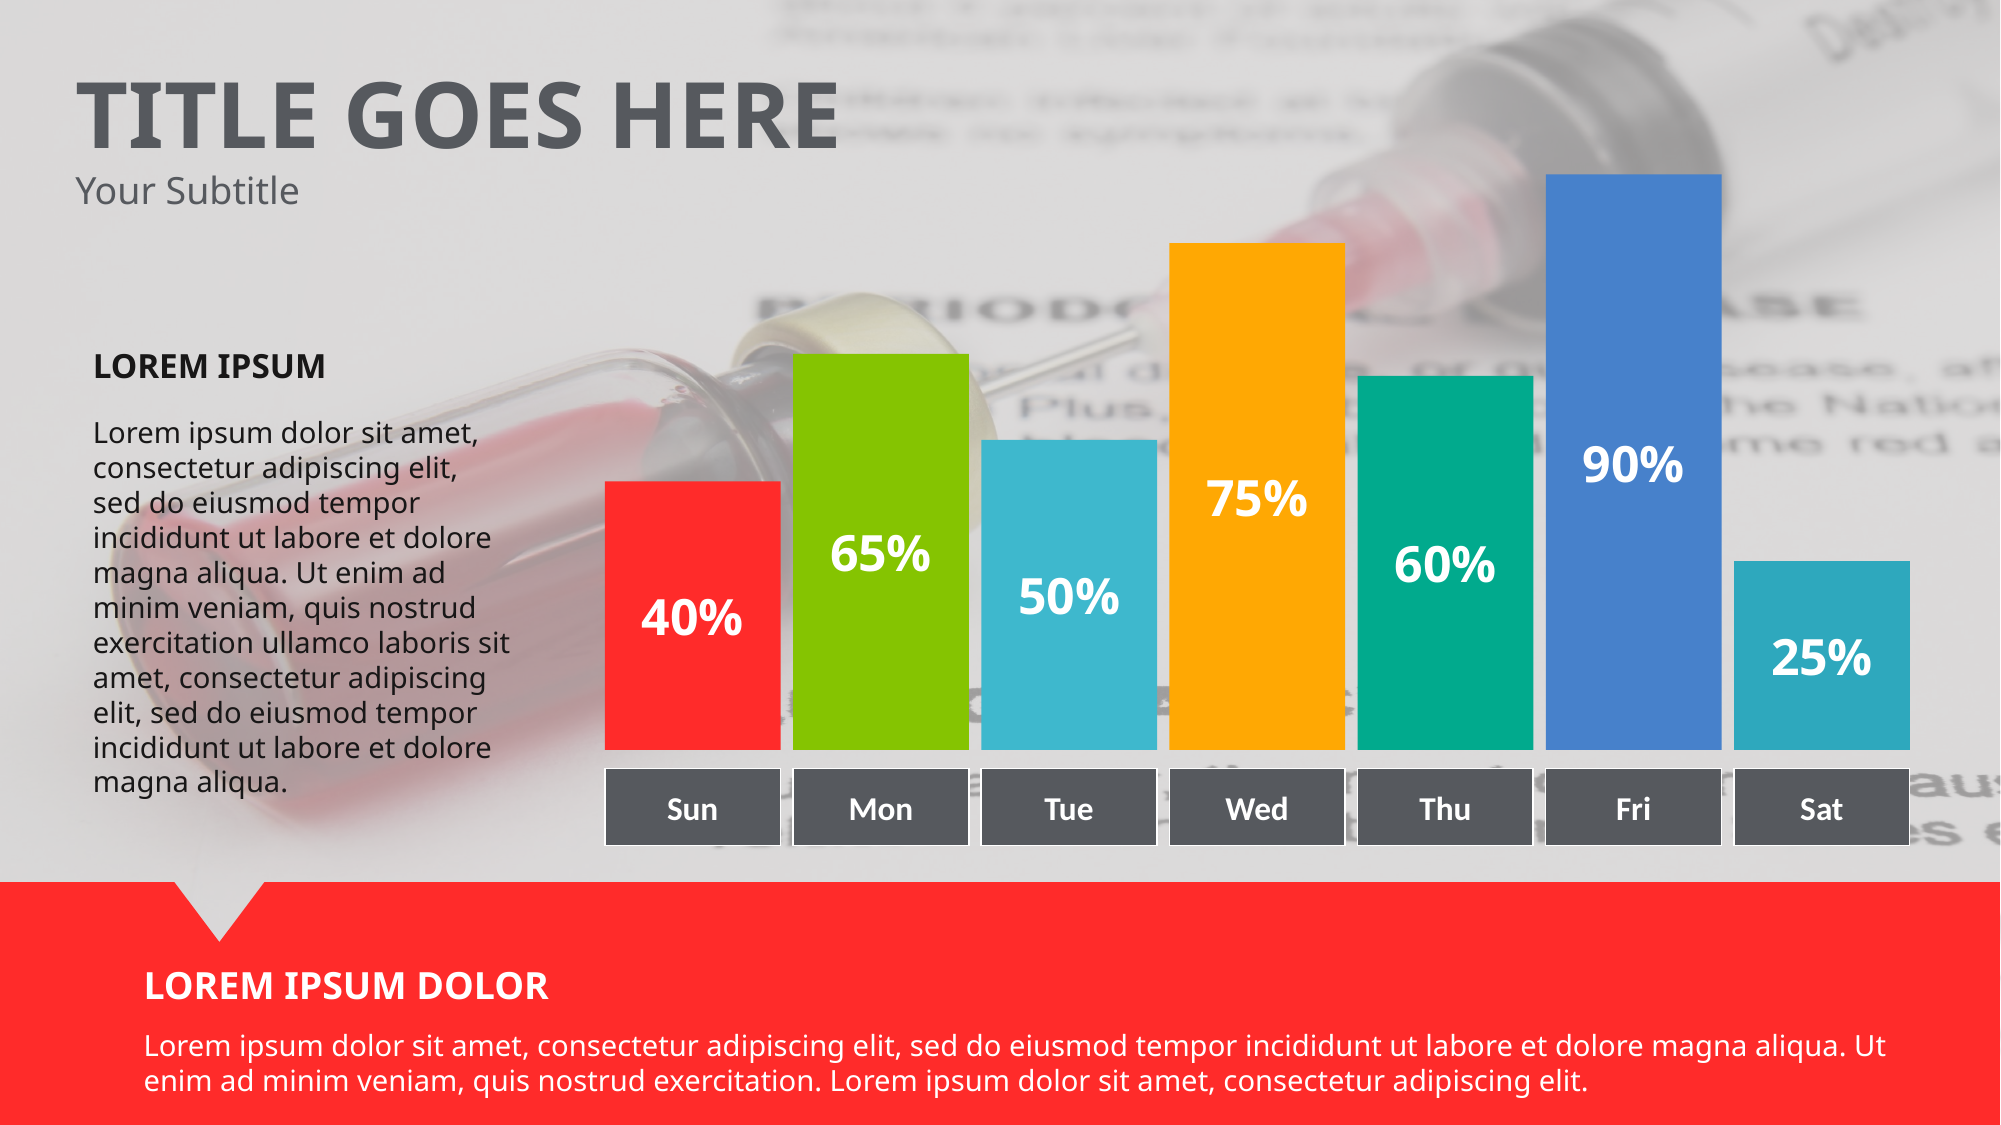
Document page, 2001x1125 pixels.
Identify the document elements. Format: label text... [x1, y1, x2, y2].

text_box Thu [1357, 768, 1534, 846]
text_box [0, 881, 2000, 1125]
text_box Wed [1169, 768, 1346, 846]
text_box Fri [1545, 768, 1722, 846]
text_box 40% [604, 481, 781, 750]
text_box 90% [1545, 174, 1722, 750]
text_box Tue [981, 768, 1157, 846]
text_box TITLE GOES HERE Your Subtitle [60, 49, 1036, 220]
text_box 50% [981, 439, 1158, 750]
text_box Mon [792, 768, 969, 846]
text_box Sat [1733, 768, 1910, 846]
text_box 60% [1357, 375, 1534, 750]
text_box 65% [793, 353, 969, 750]
text_box LOREM IPSUM Lorem ipsum dolor sit amet, consectetur adipiscing elit, sed do eiusmod tempor incididunt ut labore et dolore magna aliqua. Ut enim ad minim veniam, quis nostrud exercitation ullamco laboris sit amet, consectetur adipiscing elit, sed do eiusmod tempor incididunt ut labore et dolore magna aliqua. [78, 337, 529, 807]
text_box 25% [1734, 561, 1910, 750]
text_box LOREM IPSUM DOLOR Lorem ipsum dolor sit amet, consectetur adipiscing elit, sed do eiusmod tempor incididunt ut labore et dolore magna aliqua. Ut enim ad minim veniam, quis nostrud exercitation. Lorem ipsum dolor sit amet, consectetur adipiscing elit. [128, 954, 1940, 1105]
text_box 75% [1169, 243, 1346, 750]
text_box Sun [604, 768, 781, 846]
